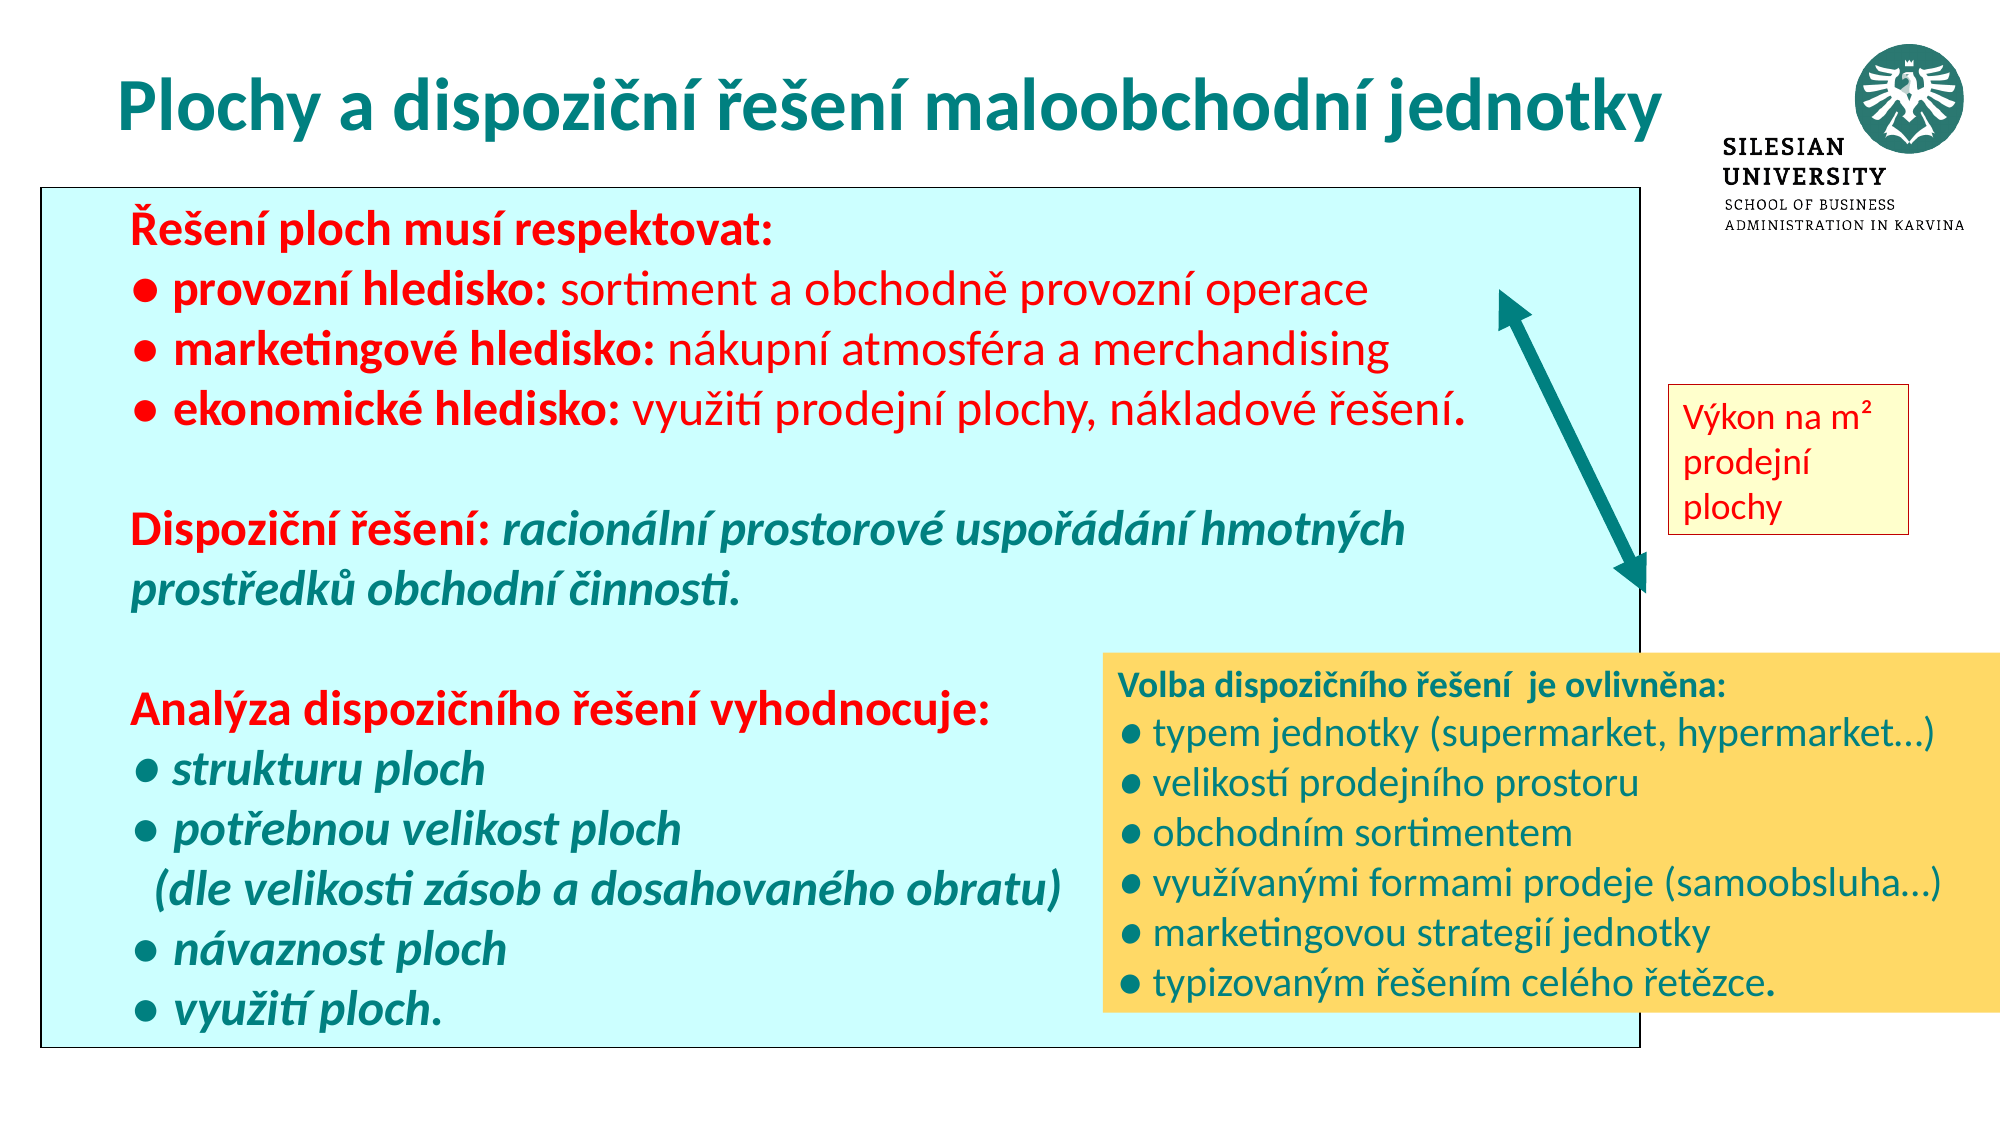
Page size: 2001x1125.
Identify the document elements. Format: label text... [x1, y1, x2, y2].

text_box Plochy a dispoziční řešení maloobchodní jednotky [102, 47, 1690, 153]
text_box Řešení ploch musí respektovat: ● provozní hledisko: sortiment a obchodně provozní operace ● marketingové hledisko: nákupní atmosféra a merchandising ● ekonomické hledisko: využití prodejní plochy, nákladové řešení. Dispoziční řešení: racionální prostorové uspořádání hmotných prostředků obchodní činnosti. Analýza dispozičního řešení vyhodnocuje: ● strukturu ploch ● potřebnou velikost ploch (dle velikosti zásob a dosahovaného obratu) ● návaznost ploch ● využití ploch. [40, 187, 1641, 1048]
text_box Volba dispozičního řešení je ovlivněna: ● typem jednotky (supermarket, hypermarket…) ● velikostí prodejního prostoru ● obchodním sortimentem ● využívanými formami prodeje (samoobsluha…) ● marketingovou strategií jednotky ● typizovaným řešením celého řetězce. [1102, 652, 2000, 1013]
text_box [1499, 289, 1647, 594]
picture [1723, 44, 1964, 230]
text_box Výkon na m² prodejní plochy [1668, 384, 1909, 535]
